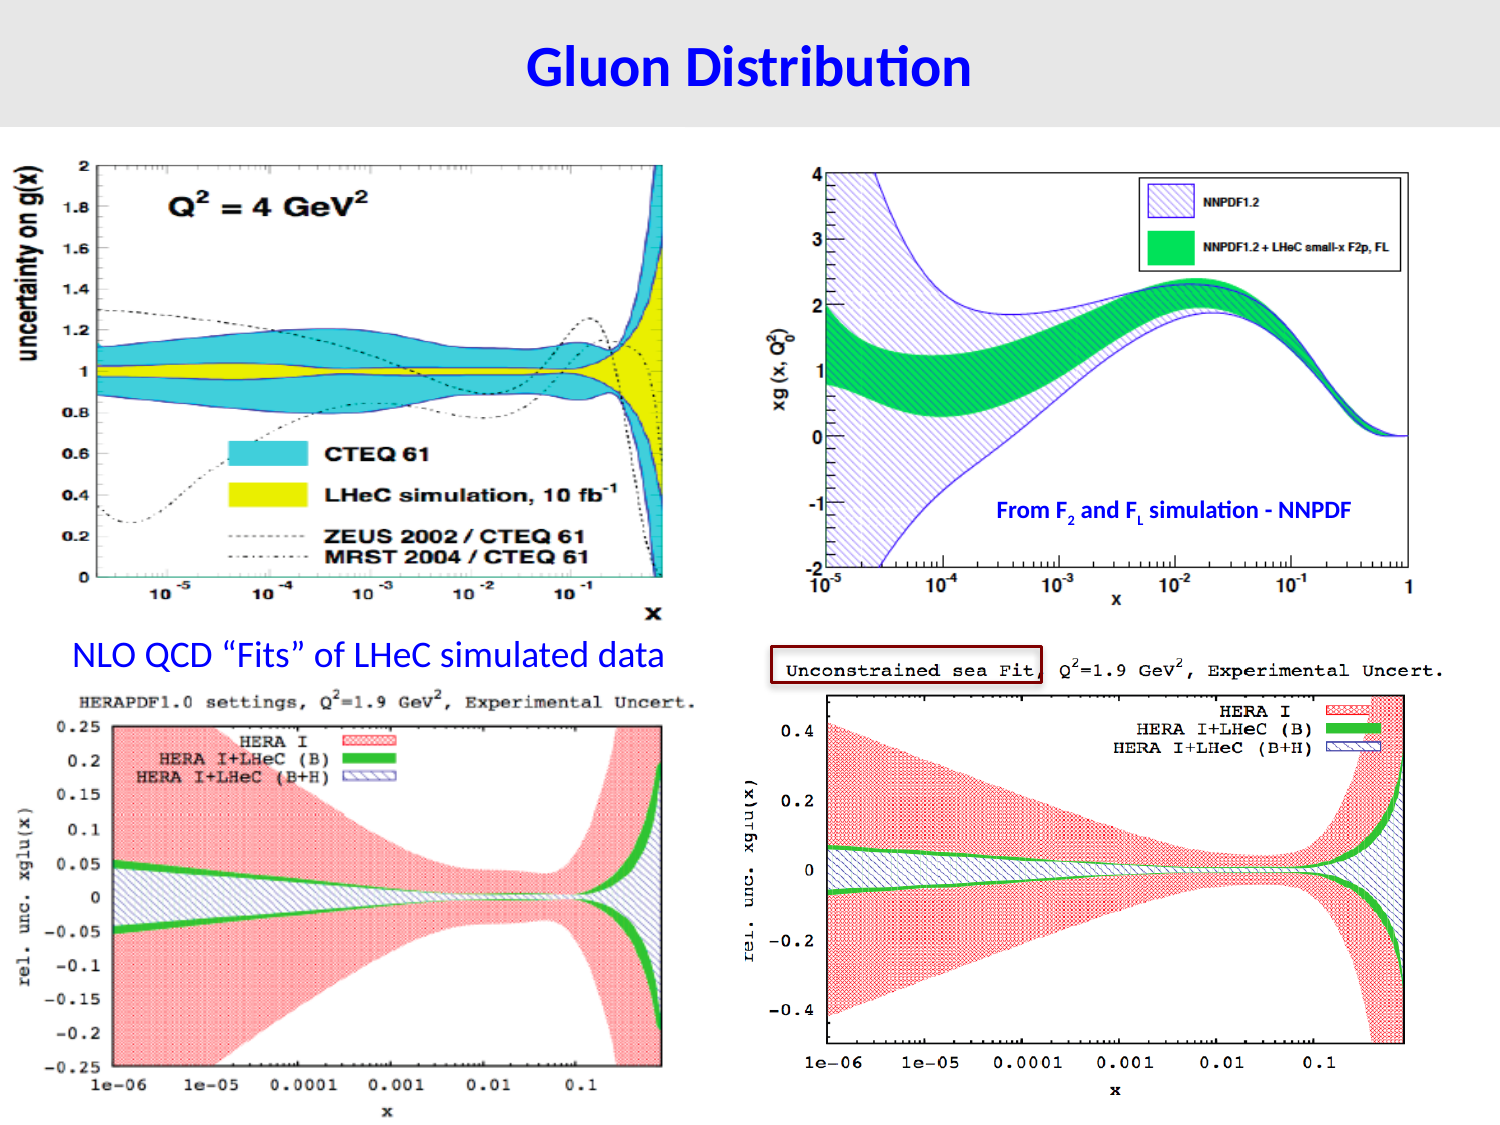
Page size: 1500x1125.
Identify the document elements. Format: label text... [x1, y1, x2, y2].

picture [749, 148, 1451, 623]
picture [0, 126, 685, 623]
text_box Gluon Distribution [0, 0, 1500, 128]
picture [0, 662, 707, 1125]
text_box NLO QCD “Fits” of LHeC simulated data [57, 631, 681, 661]
picture [734, 646, 1451, 1104]
